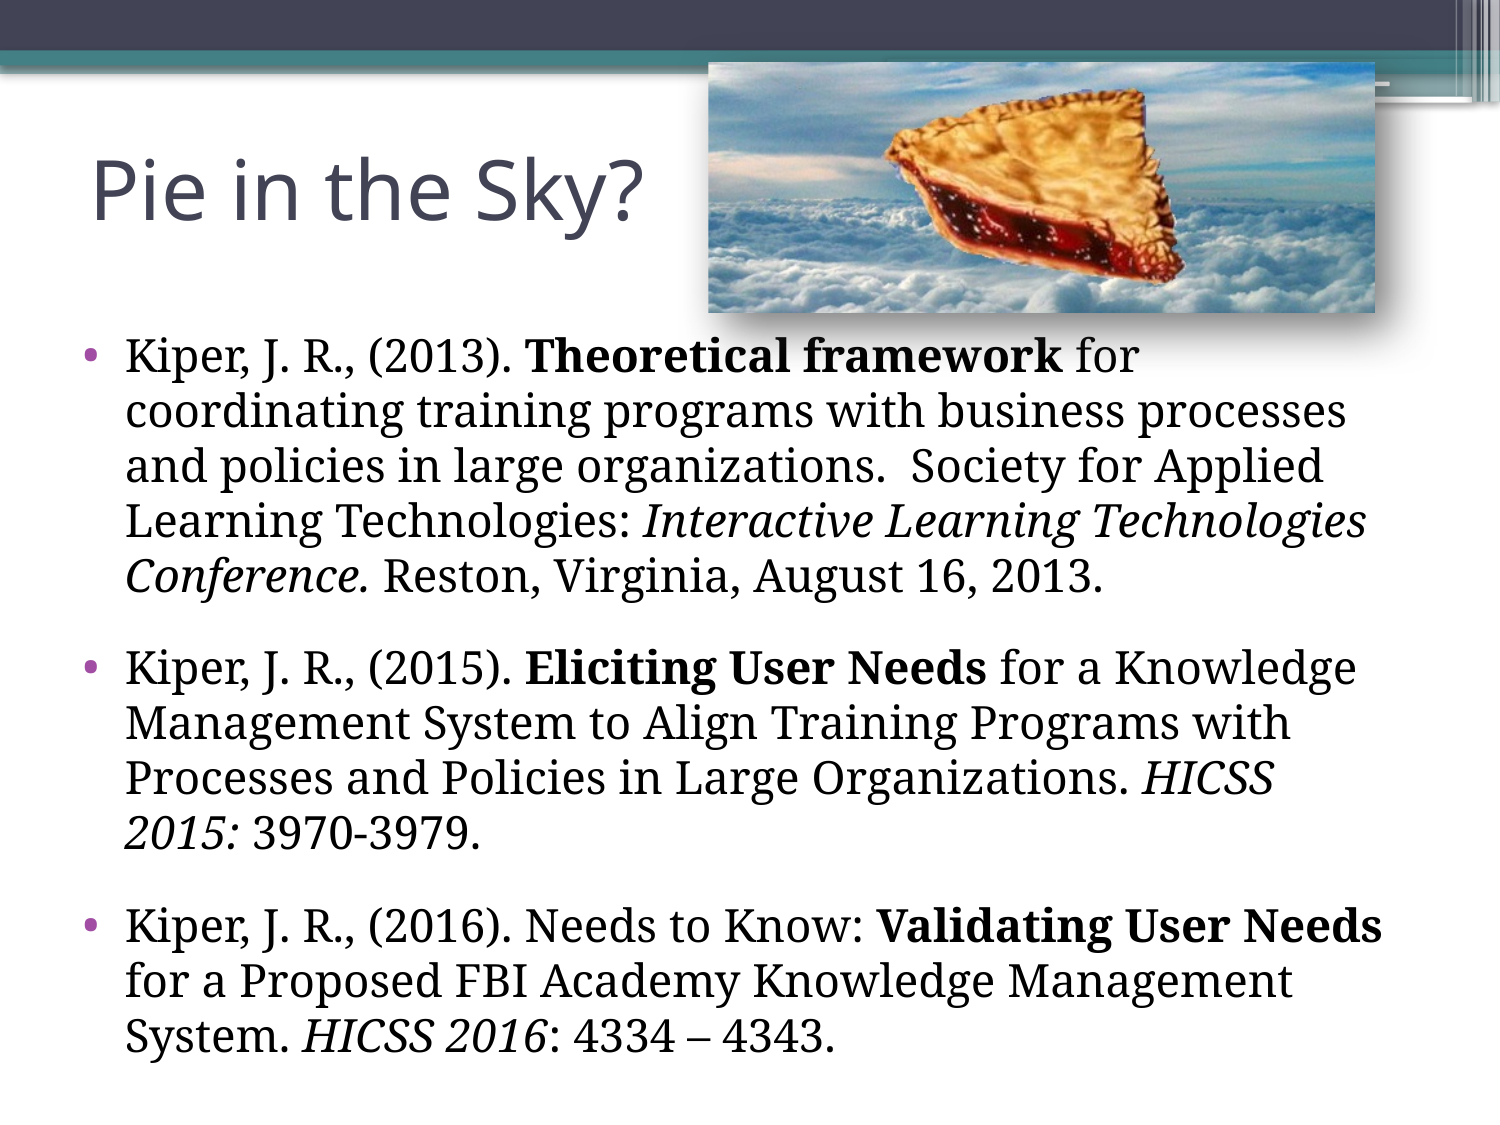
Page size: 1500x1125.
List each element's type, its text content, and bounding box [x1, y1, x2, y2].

picture [708, 62, 1376, 313]
title Pie in the Sky? [75, 99, 692, 275]
list Kiper, J. R., (2013). Theoretical framework for coordinating training programs with business processes and policies in large organizations. Society for Applied Learning Technologies: Interactive Learning Technologies Conference. Reston, Virginia, August 16, 2013. Kiper, J. R., (2015). Eliciting User Needs for a Knowledge Management System to Align Training Programs with Processes and Policies in Large Organizations. HICSS 2015: 3970-3979. Kiper, J. R., (2016). Needs to Know: Validating User Needs for a Proposed FBI Academy Knowledge Management System. HICSS 2016: 4334 – 4343. [50, 319, 1413, 1088]
